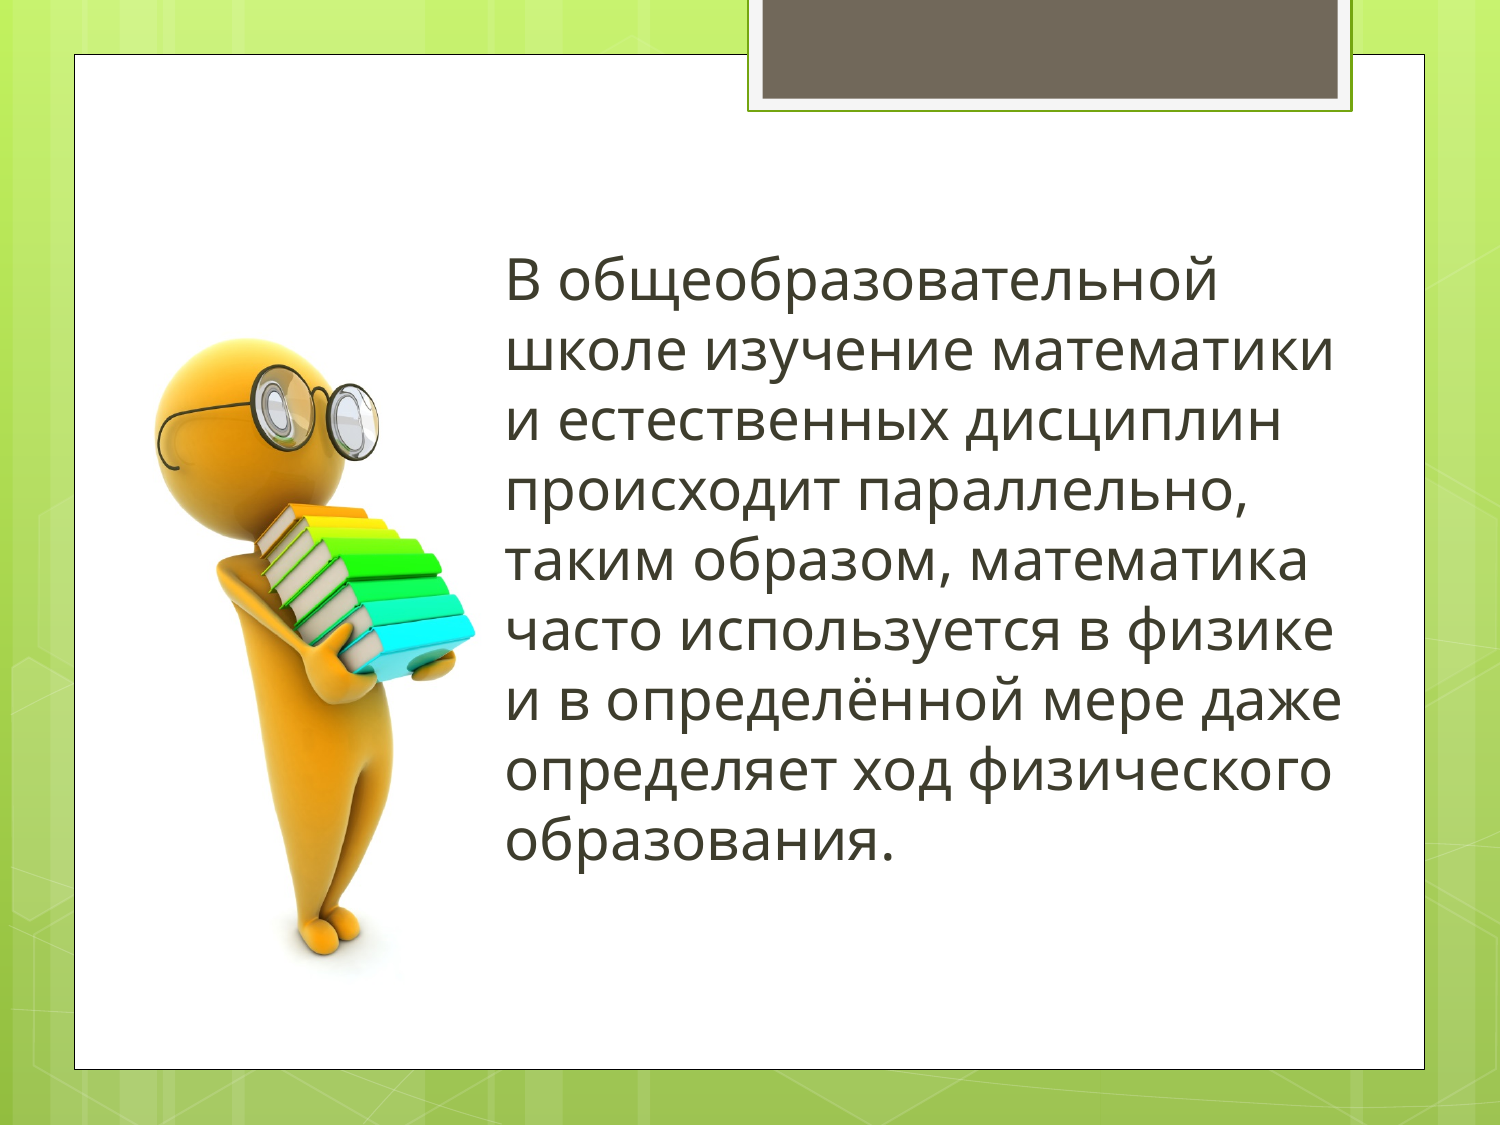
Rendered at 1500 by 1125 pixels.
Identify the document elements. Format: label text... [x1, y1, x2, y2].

picture [76, 231, 571, 1055]
list В общеобразовательной школе изучение математики и естественных дисциплин происходит параллельно, таким образом, математика часто используется в физике и в определённой мере даже определяет ход физического образования. [573, 234, 1402, 873]
